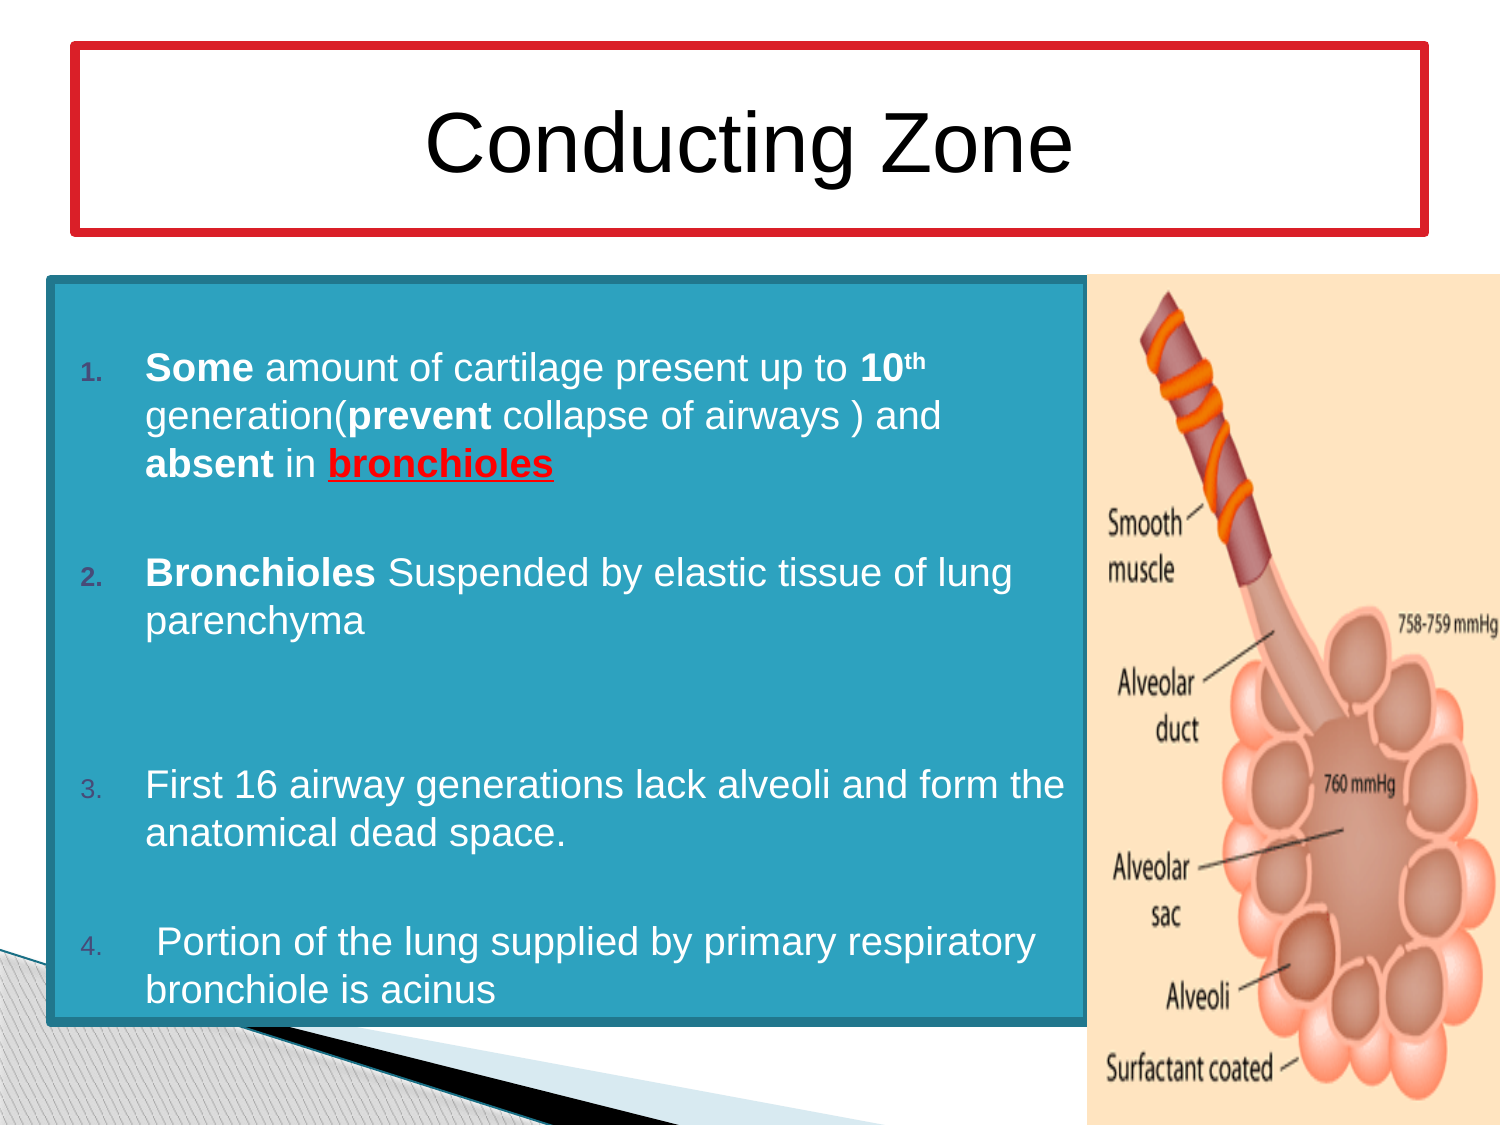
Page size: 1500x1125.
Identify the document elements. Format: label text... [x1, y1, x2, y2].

title Conducting Zone [70, 41, 1429, 237]
list Some amount of cartilage present up to 10th generation(prevent collapse of airways ) and absent in bronchioles Bronchioles Suspended by elastic tissue of lung parenchyma First 16 airway generations lack alveoli and form the anatomical dead space. Portion of the lung supplied by primary respiratory bronchiole is acinus [46, 275, 1087, 1027]
picture [1087, 274, 1500, 1125]
